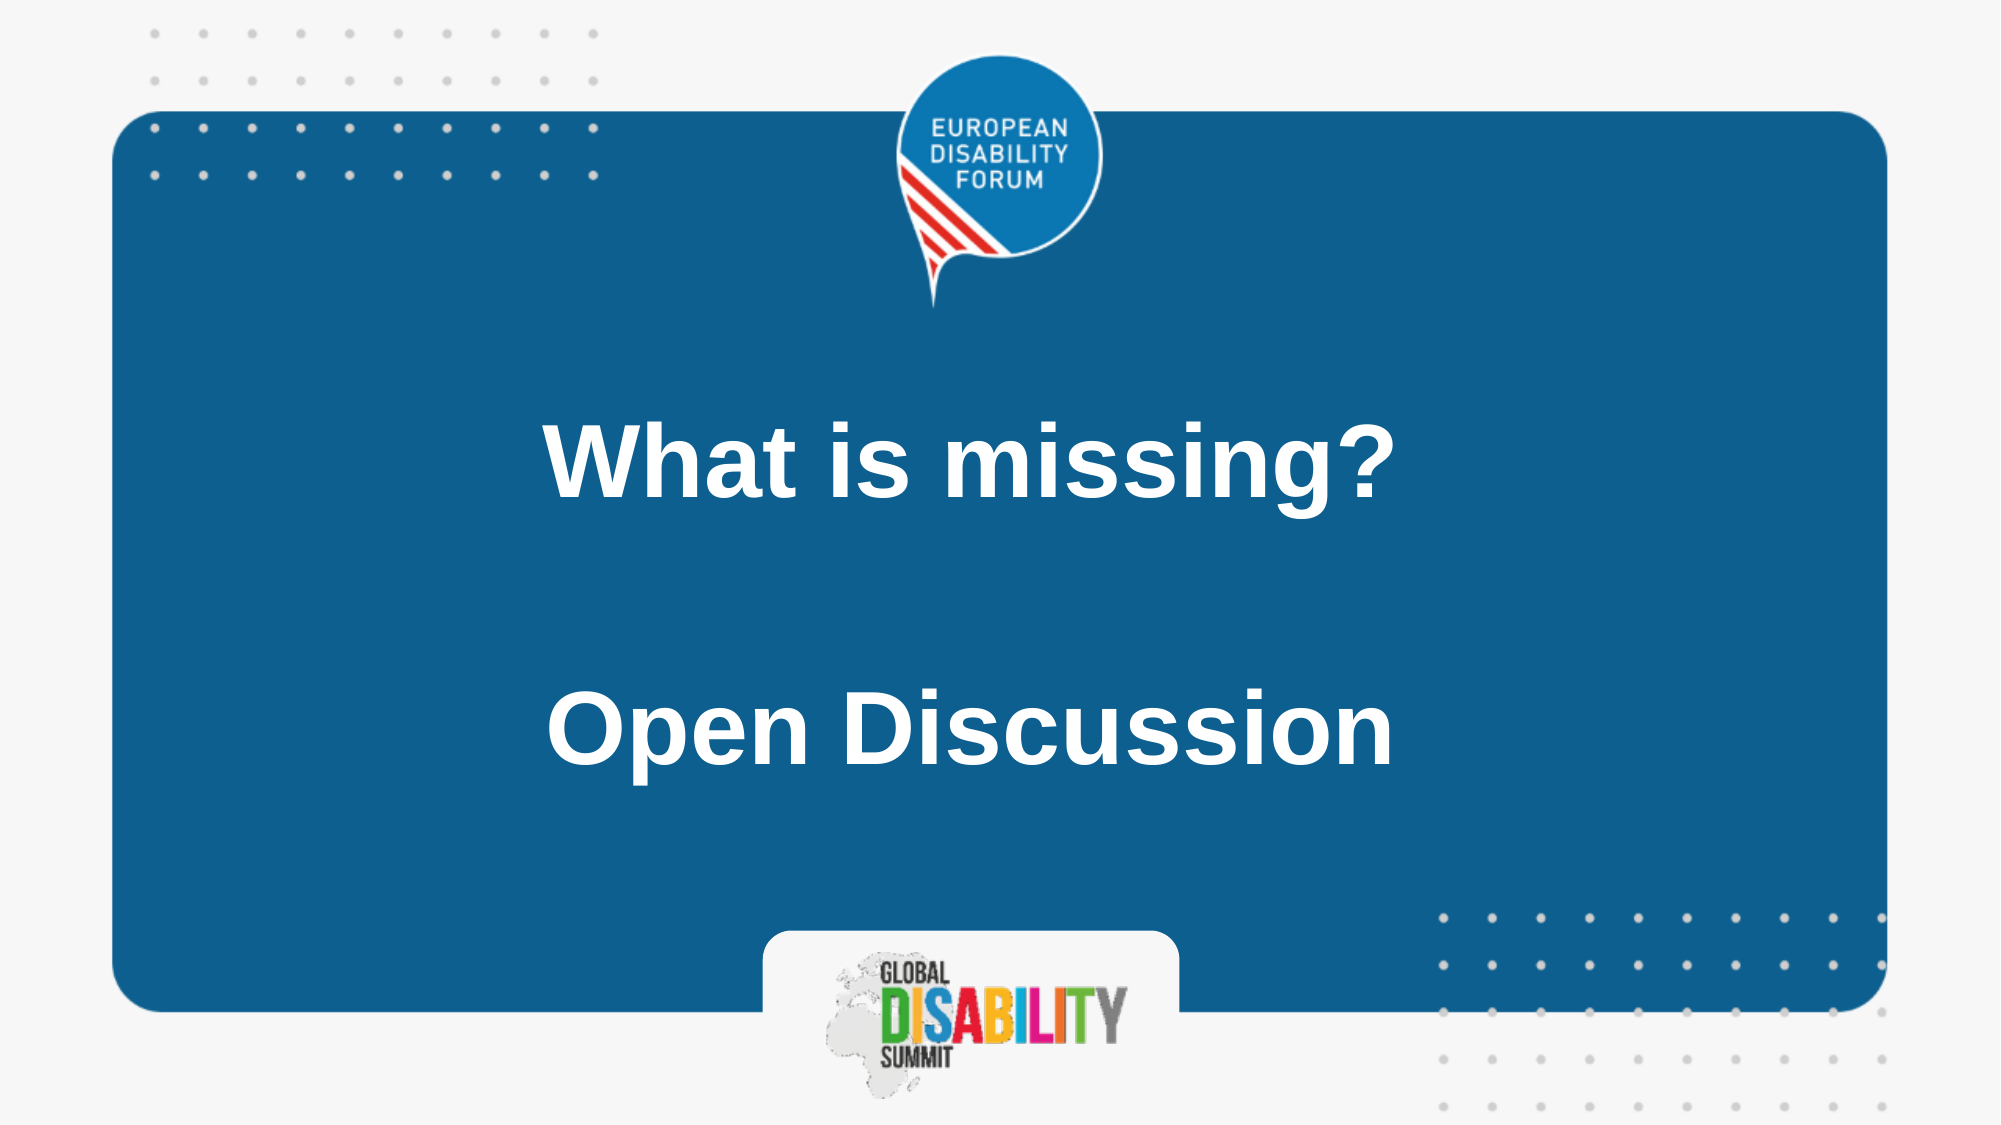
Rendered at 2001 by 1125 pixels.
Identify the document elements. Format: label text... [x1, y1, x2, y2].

picture [0, 0, 2000, 1125]
text_box [762, 930, 1179, 1101]
title What is missing? Open Discussion [409, 400, 1535, 533]
